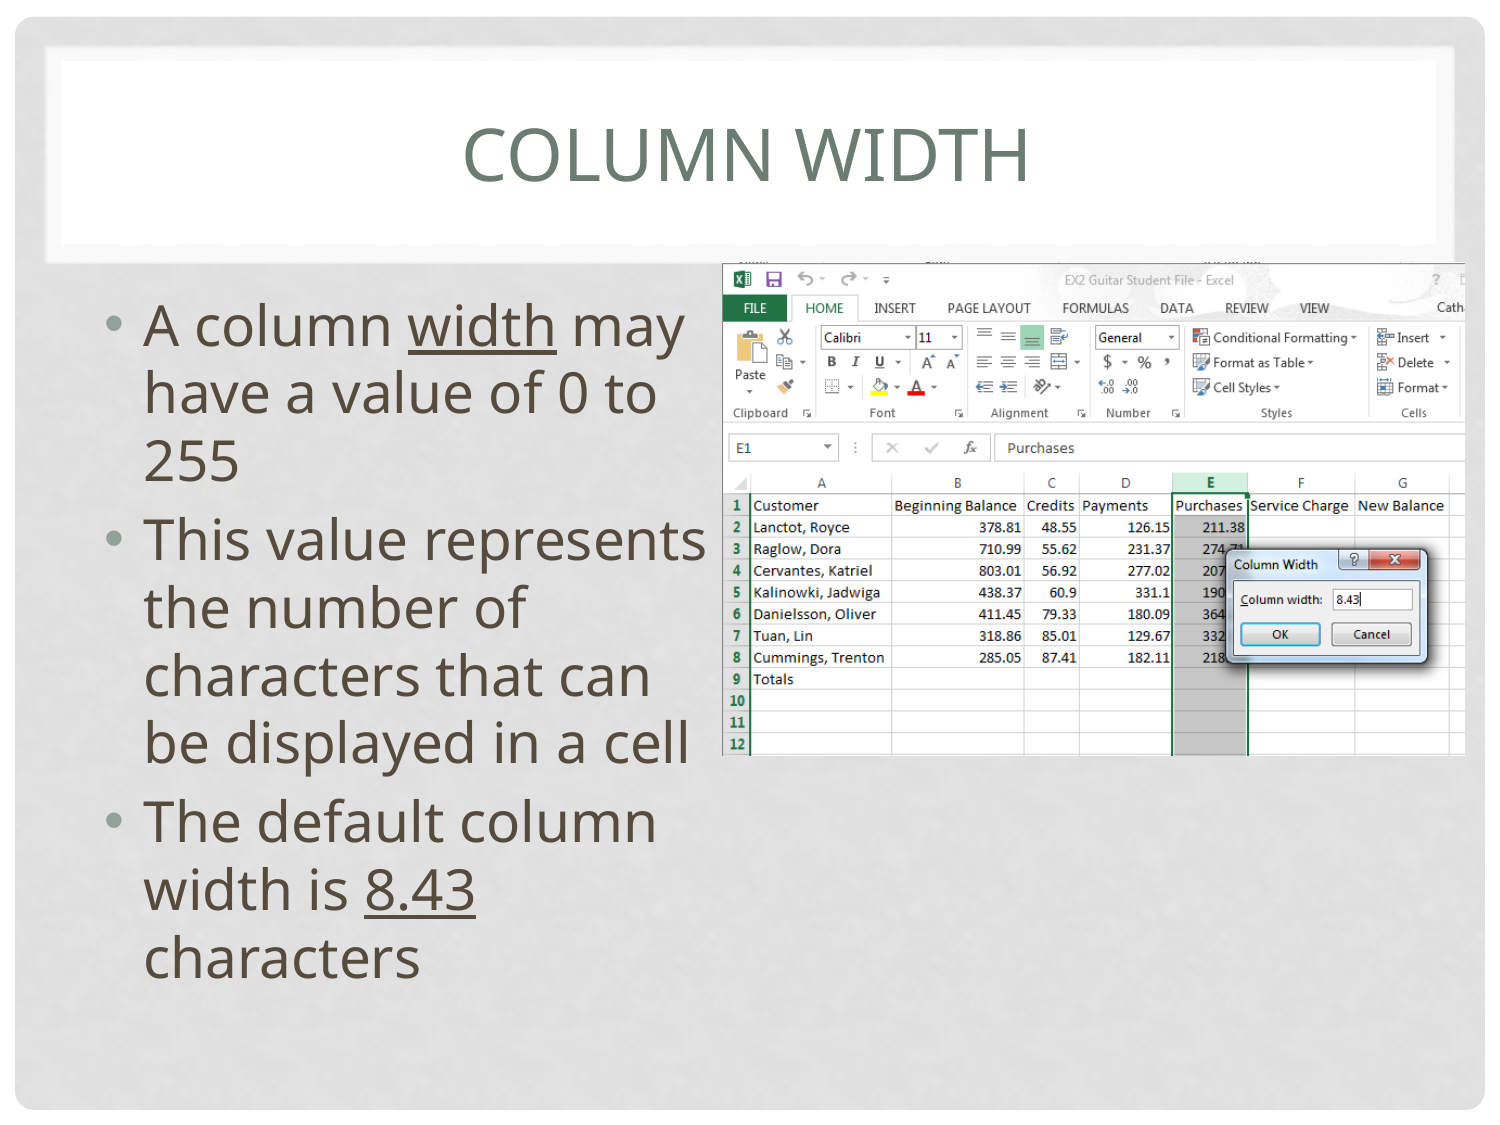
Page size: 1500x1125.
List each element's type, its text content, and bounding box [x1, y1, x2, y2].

list A column width may have a value of 0 to 255 This value represents the number of characters that can be displayed in a cell The default column width is 8.43 characters [69, 281, 733, 1005]
title Column Width [69, 66, 1425, 238]
picture [722, 262, 1466, 756]
